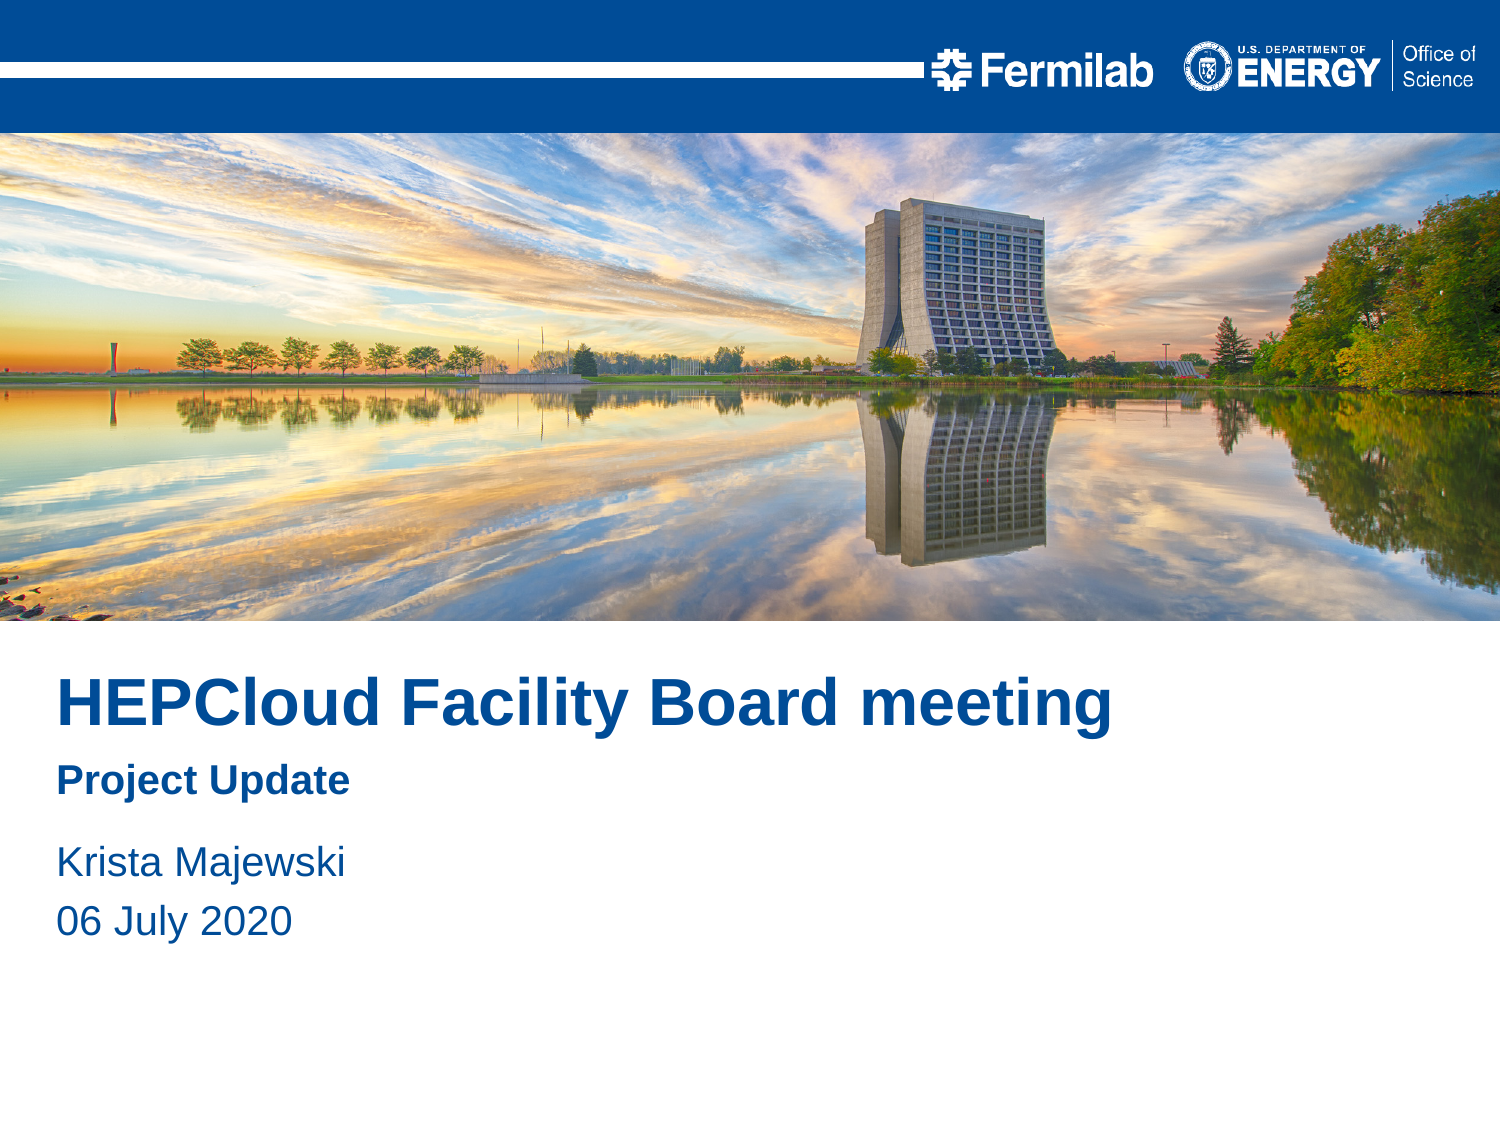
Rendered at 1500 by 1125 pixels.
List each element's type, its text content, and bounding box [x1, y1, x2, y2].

list HEPCloud Facility Board meeting Project Update [56, 648, 1451, 813]
picture [0, 133, 1500, 621]
list Krista Majewski 06 July 2020 [56, 827, 1451, 1056]
